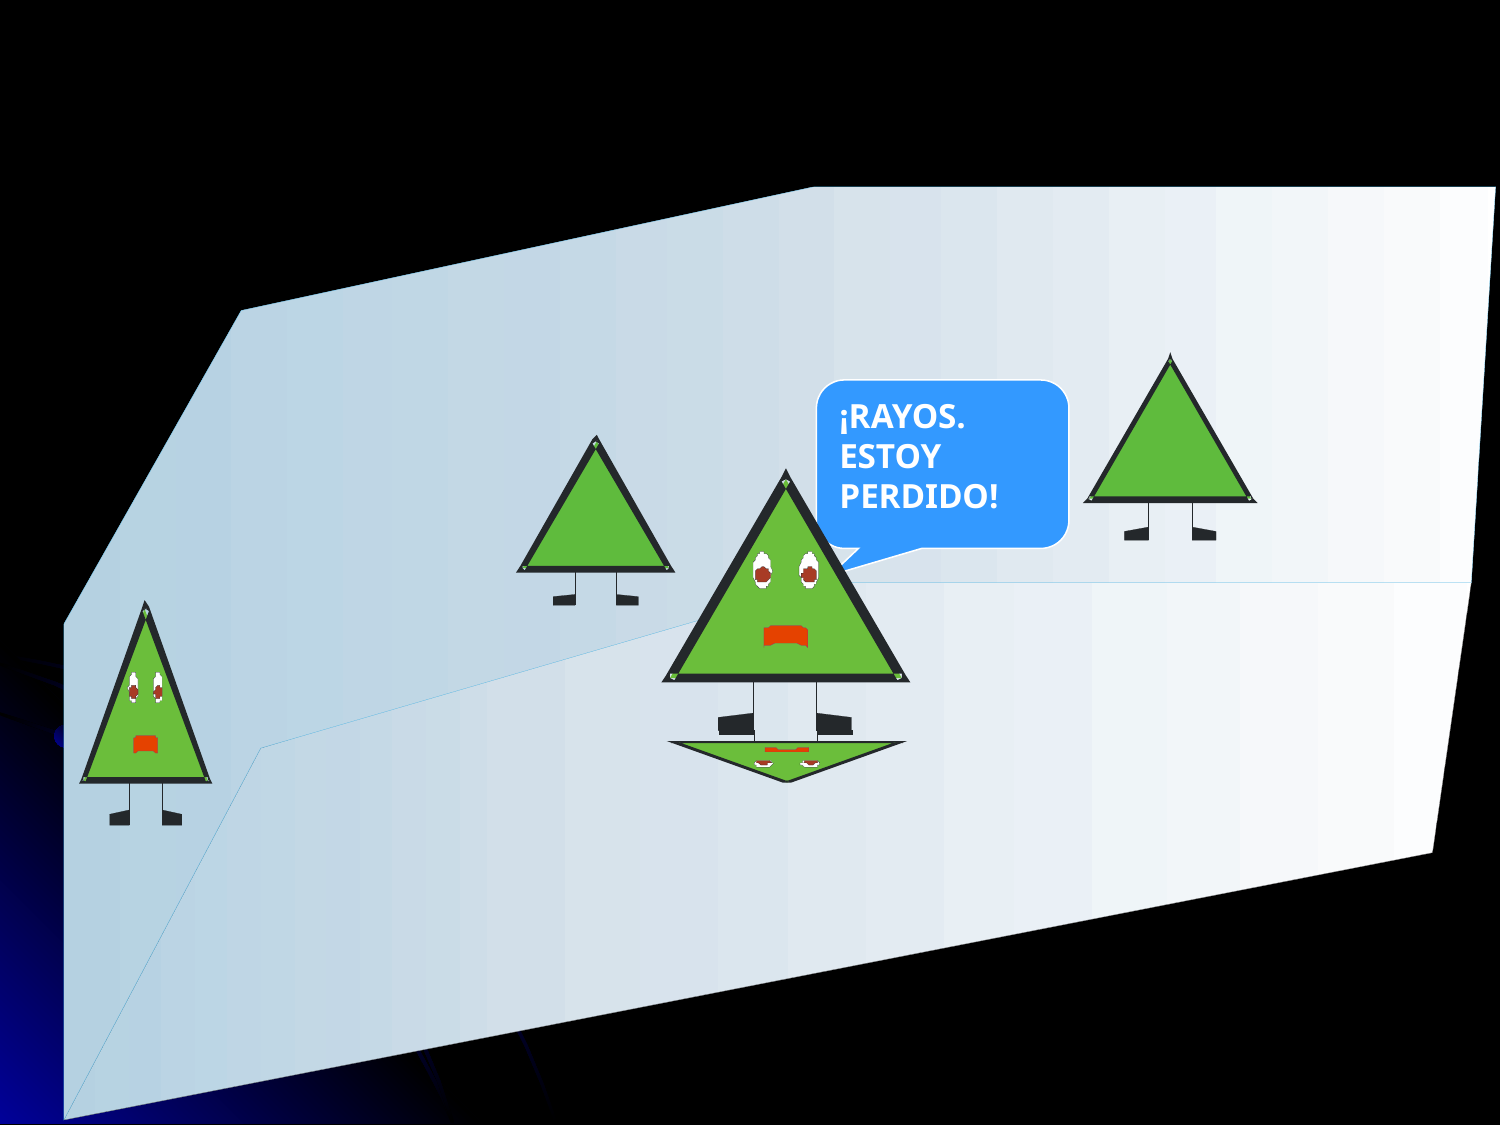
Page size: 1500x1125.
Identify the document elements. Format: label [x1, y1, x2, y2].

text_box [76, 597, 217, 831]
text_box [658, 465, 914, 727]
text_box [1080, 349, 1261, 546]
text_box [58, 183, 1500, 1125]
text_box [513, 432, 679, 612]
text_box [659, 727, 915, 789]
